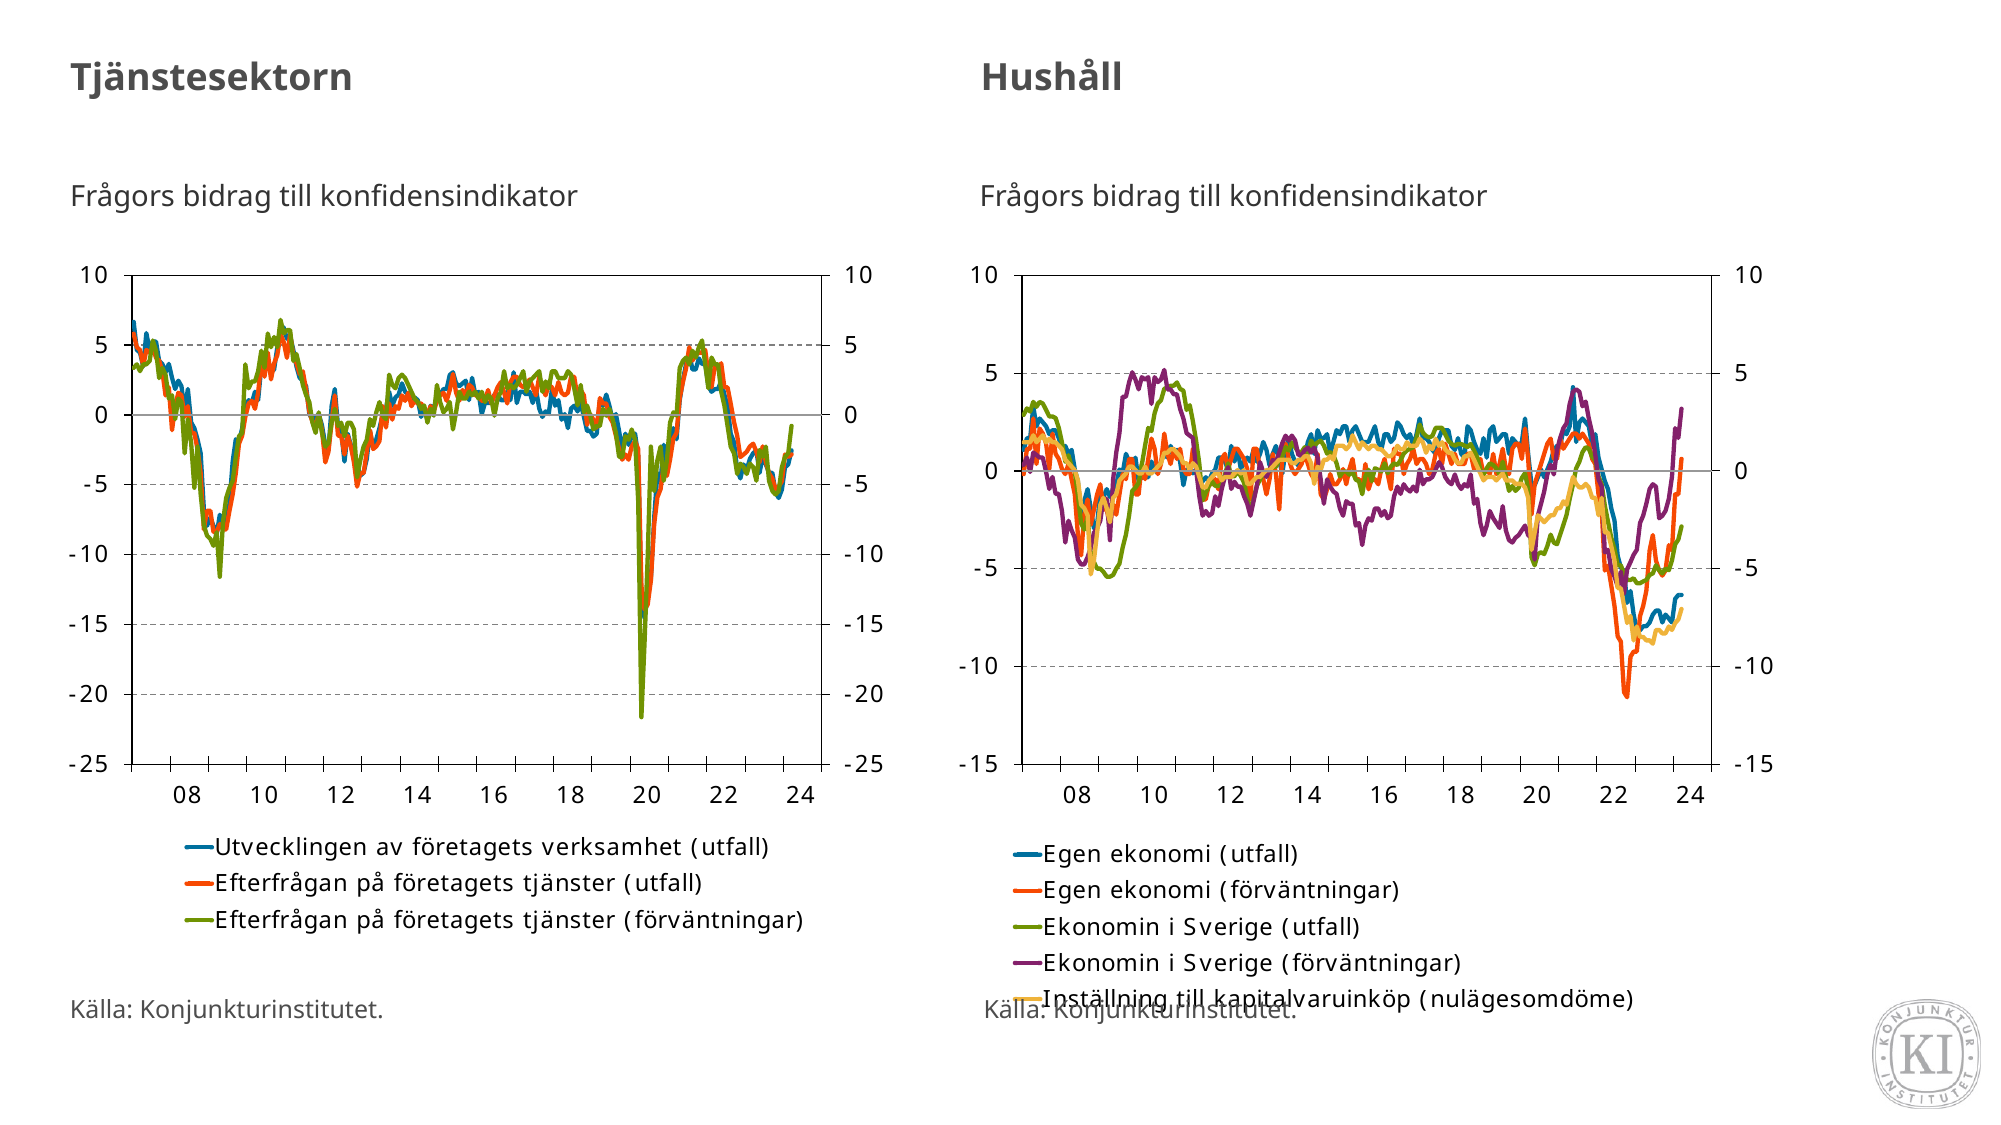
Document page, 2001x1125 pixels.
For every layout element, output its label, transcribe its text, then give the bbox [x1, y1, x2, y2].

list Hushåll [965, 45, 1849, 129]
list Frågors bidrag till konfidensindikator [55, 137, 938, 220]
list Källa: Konjunkturinstitutet. [968, 986, 1852, 1105]
list Frågors bidrag till konfidensindikator [964, 137, 1848, 220]
title Tjänstesektorn [55, 45, 938, 128]
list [941, 249, 1829, 1018]
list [51, 249, 939, 945]
picture [1872, 999, 1981, 1109]
subtitle Källa: Konjunkturinstitutet. [55, 986, 938, 1105]
